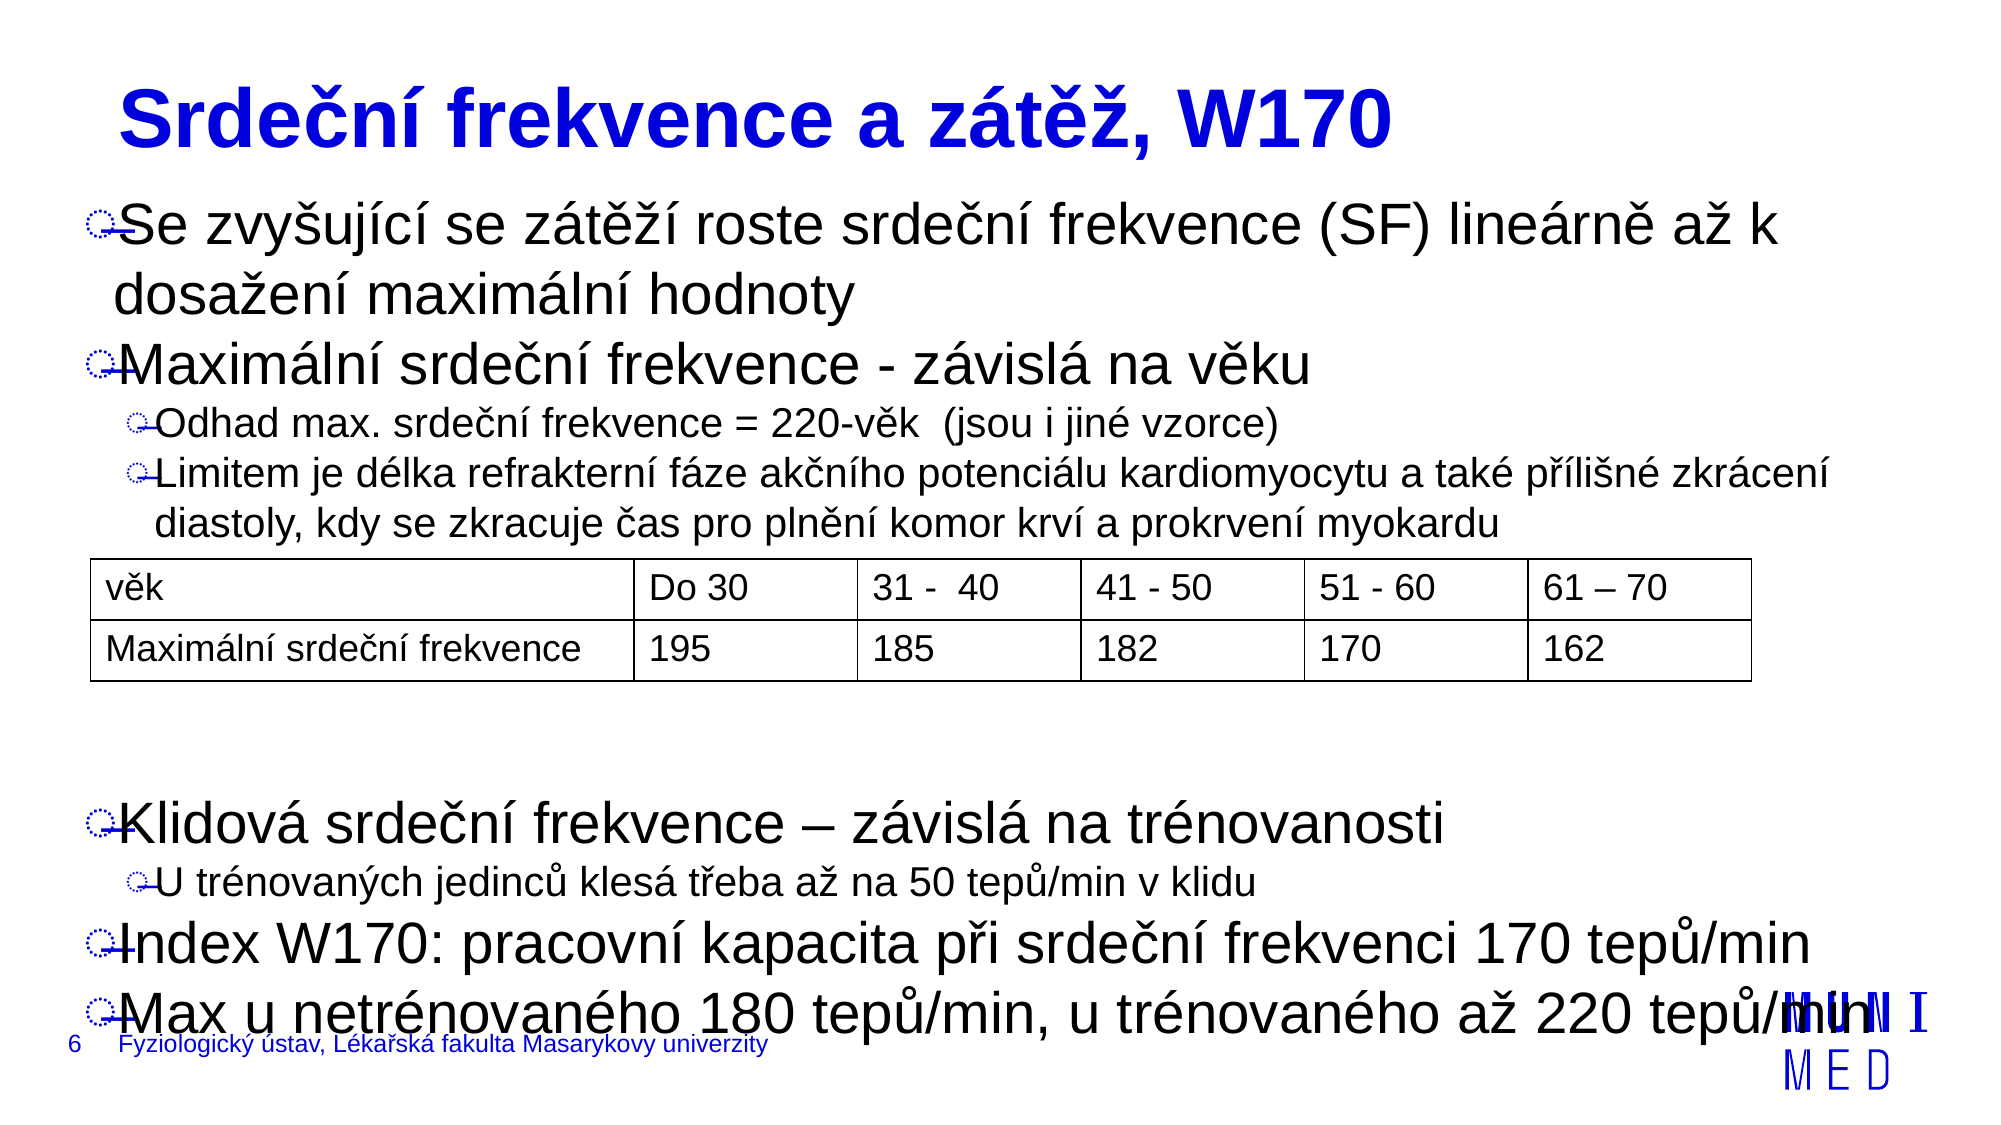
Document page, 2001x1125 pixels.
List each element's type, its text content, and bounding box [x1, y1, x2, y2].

table_header 41 - 50 [1082, 560, 1304, 619]
list Se zvyšující se zátěží roste srdeční frekvence (SF) lineárně až k dosažení maximální hodnoty Maximální srdeční frekvence - závislá na věku Odhad max. srdeční frekvence = 220-věk (jsou i jiné vzorce) Limitem je délka refrakterní fáze akčního potenciálu kardiomyocytu a také přílišné zkrácení diastoly, kdy se zkracuje čas pro plnění komor krví a prokrvení myokardu Klidová srdeční frekvence – závislá na trénovanosti U trénovaných jedinců klesá třeba až na 50 tepů/min v klidu Index W170: pracovní kapacita při srdeční frekvenci 170 tepů/min Max u netrénovaného 180 tepů/min, u trénovaného až 220 tepů/min [71, 186, 1956, 1047]
title Srdeční frekvence a zátěž, W170 [118, 80, 1883, 155]
table_cell 185 [858, 621, 1080, 680]
table_header 31 - 40 [858, 560, 1080, 619]
table_header věk [91, 560, 633, 619]
table_cell Maximální srdeční frekvence [91, 621, 633, 680]
table_cell 170 [1305, 621, 1527, 680]
footer Fyziologický ústav, Lékařská fakulta Masarykovy univerzity [118, 1047, 1418, 1063]
table_header 51 - 60 [1305, 560, 1527, 619]
table_header 61 – 70 [1529, 560, 1751, 619]
table_cell 182 [1082, 621, 1304, 680]
table_header Do 30 [635, 560, 857, 619]
table_cell 195 [635, 621, 857, 680]
table_cell 162 [1529, 621, 1751, 680]
slide_number 6 [67, 1021, 110, 1063]
